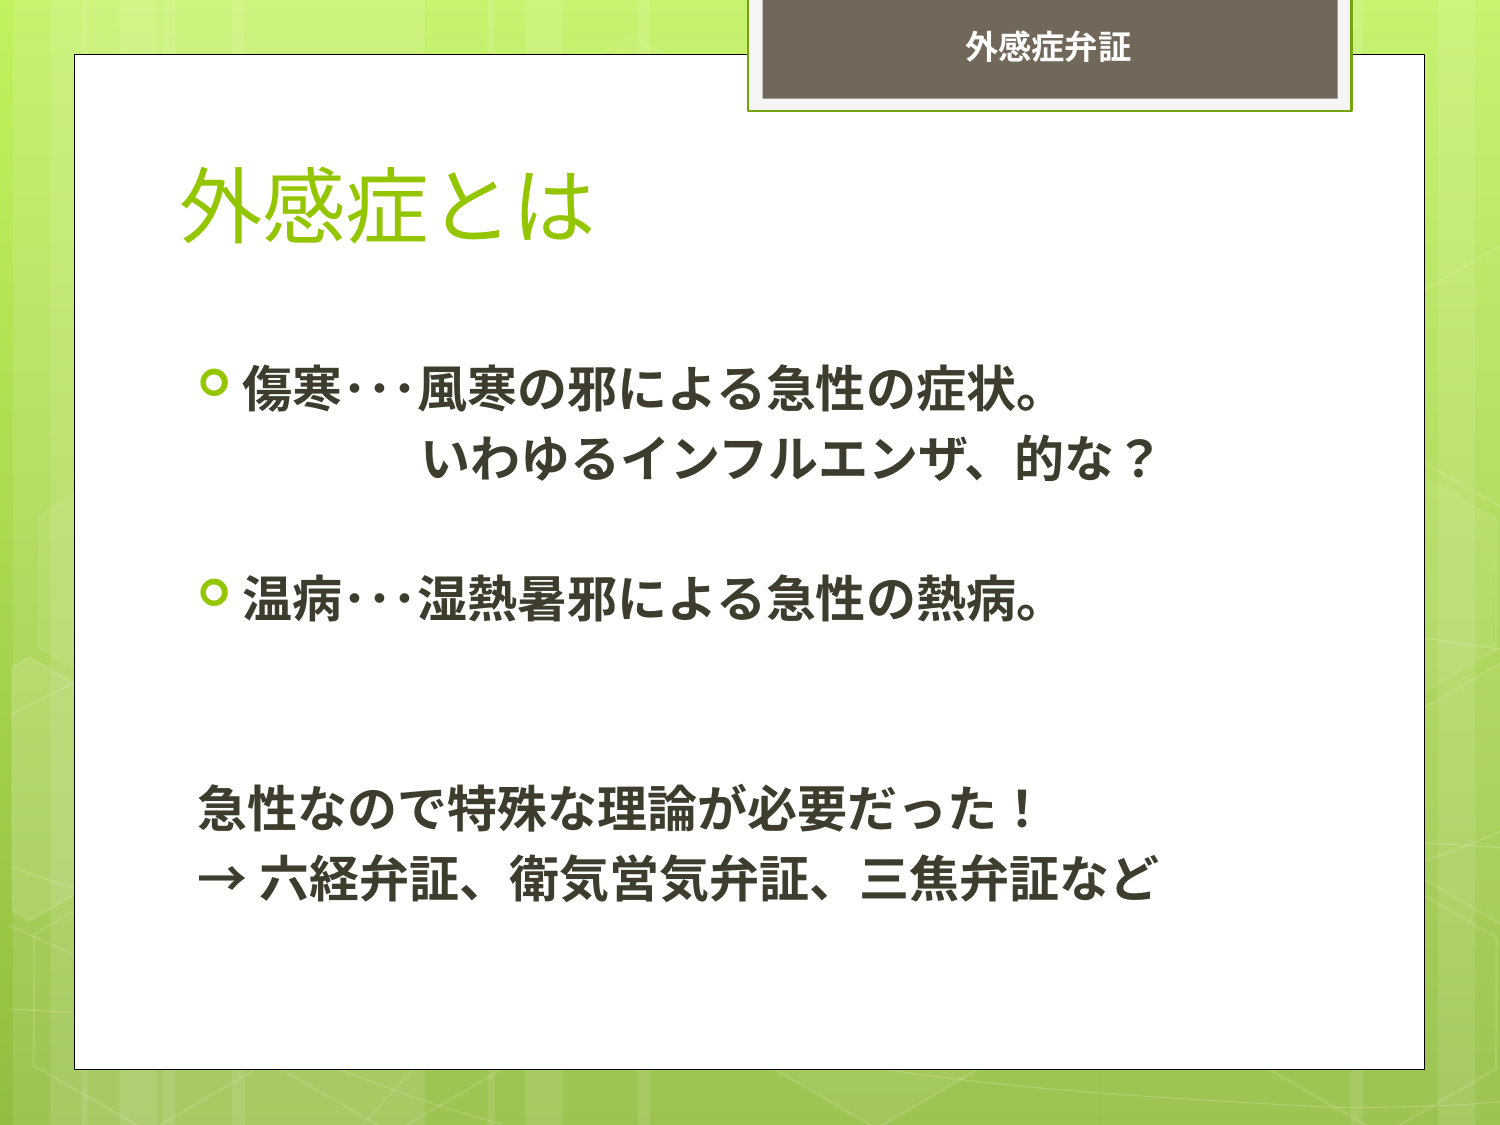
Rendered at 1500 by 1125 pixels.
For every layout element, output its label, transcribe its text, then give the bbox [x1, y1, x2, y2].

list 傷寒･･･風寒の邪による急性の症状。 いわゆるインフルエンザ、的な？ 温病･･･湿熱暑邪による急性の熱病。 急性なので特殊な理論が必要だった！ →六経弁証、衛気営気弁証、三焦弁証など [171, 349, 1283, 926]
title 外感症とは [164, 74, 1317, 263]
text_box 外感症弁証 [950, 19, 1317, 74]
